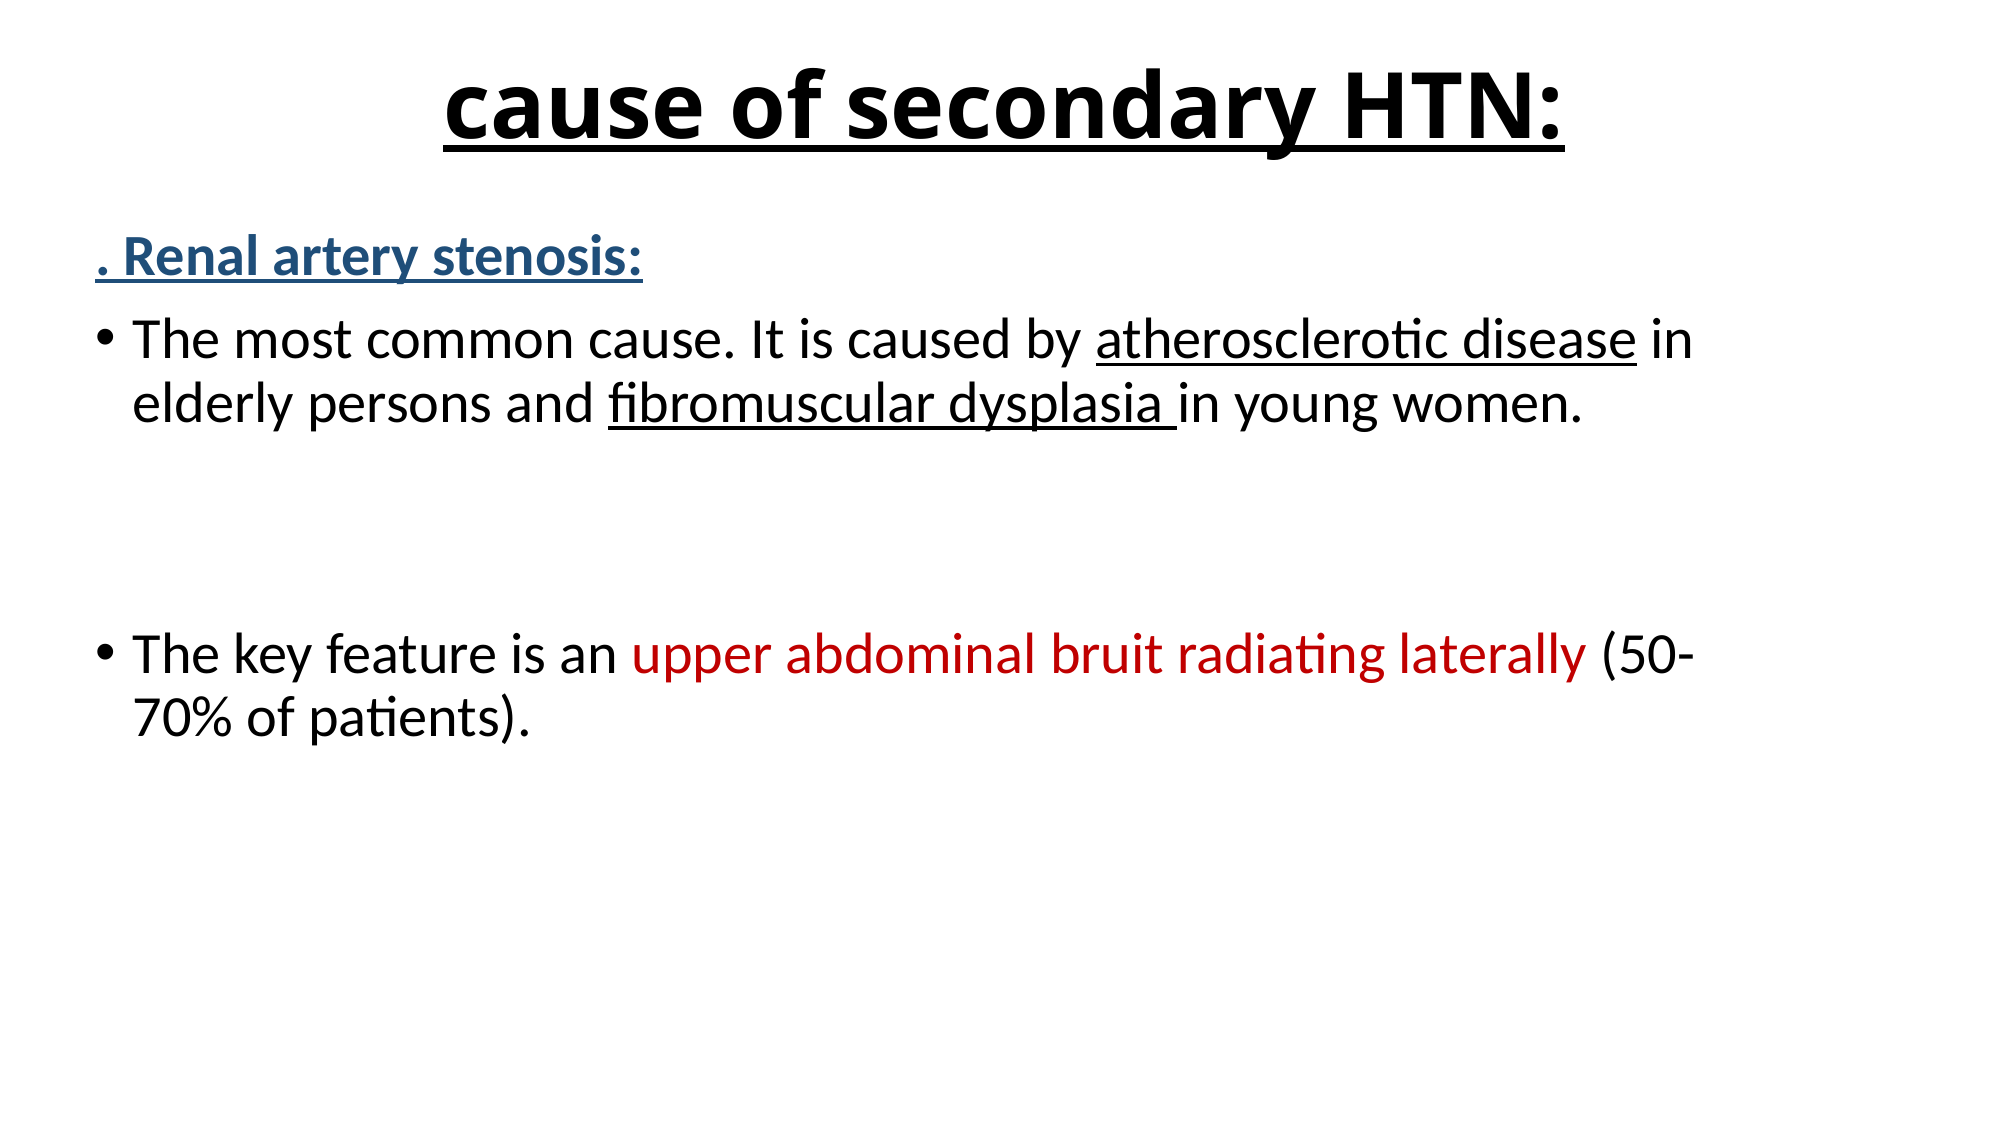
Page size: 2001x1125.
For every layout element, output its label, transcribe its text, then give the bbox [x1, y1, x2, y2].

list . Renal artery stenosis: The most common cause. It is caused by atherosclerotic disease in elderly persons and fibromuscular dysplasia in young women. The key feature is an upper abdominal bruit radiating laterally (50-70% of patients). [80, 217, 1806, 1125]
title cause of secondary HTN: [141, 0, 1867, 218]
